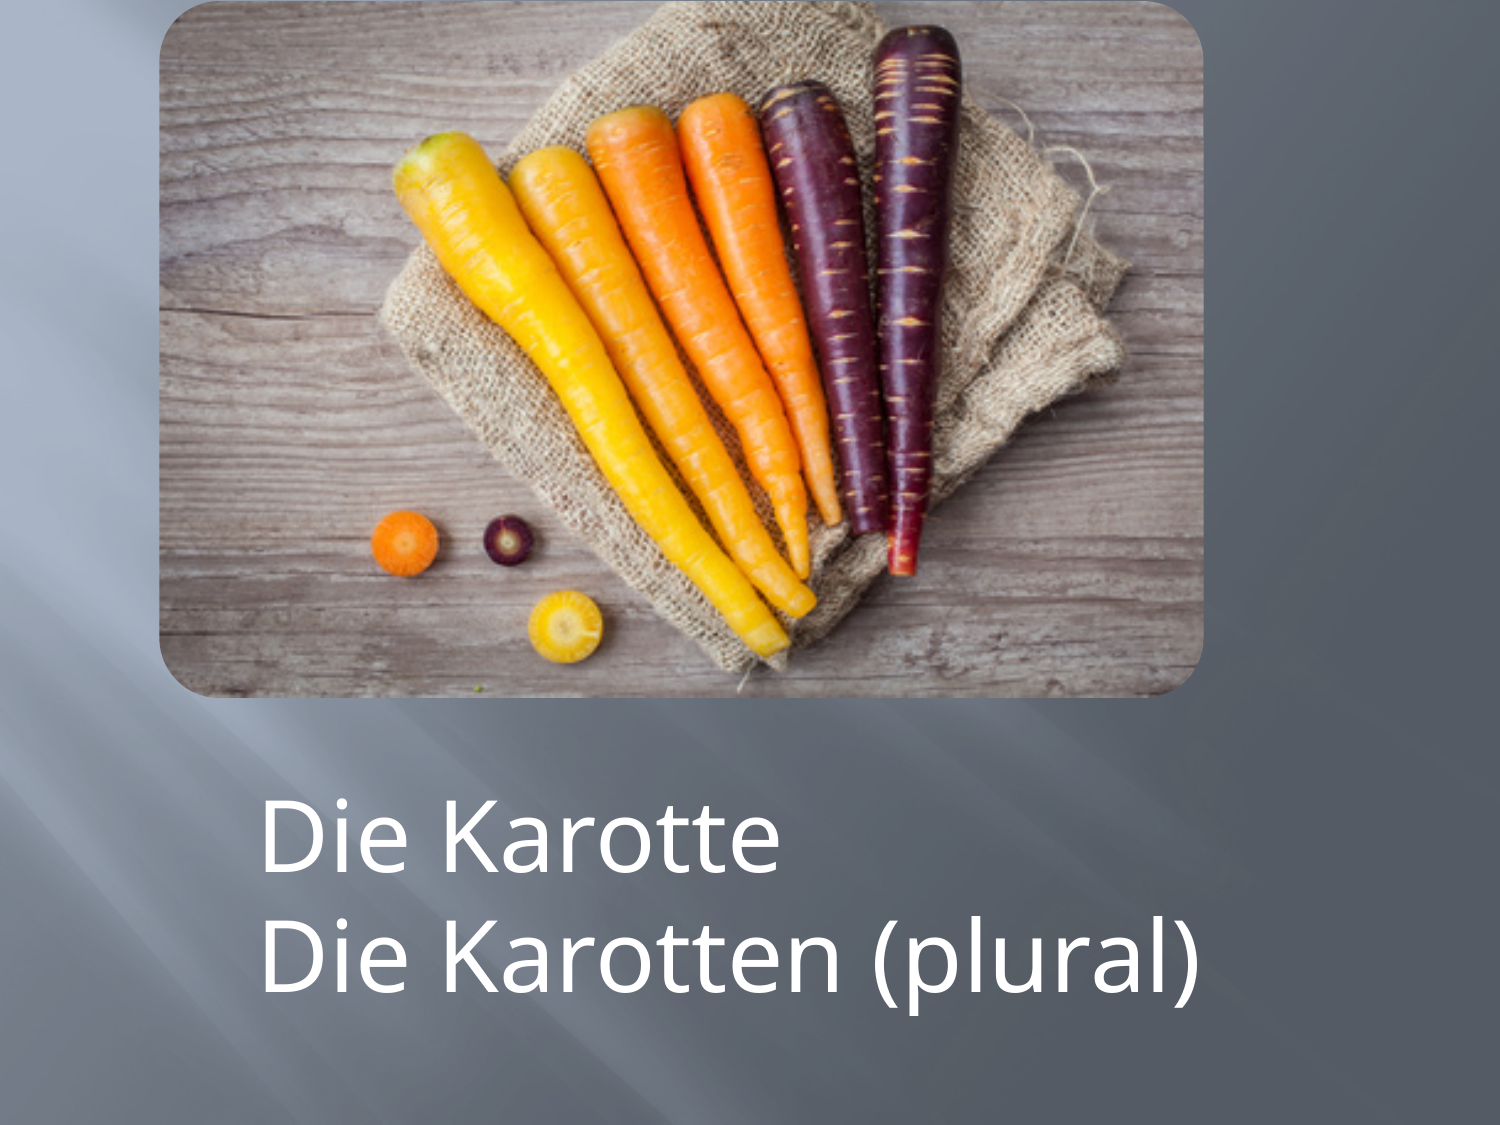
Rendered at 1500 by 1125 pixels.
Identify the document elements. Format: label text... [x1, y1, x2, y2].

text_box Die Karotte Die Karotten (plural) [242, 765, 1317, 1021]
picture [159, 0, 1204, 699]
